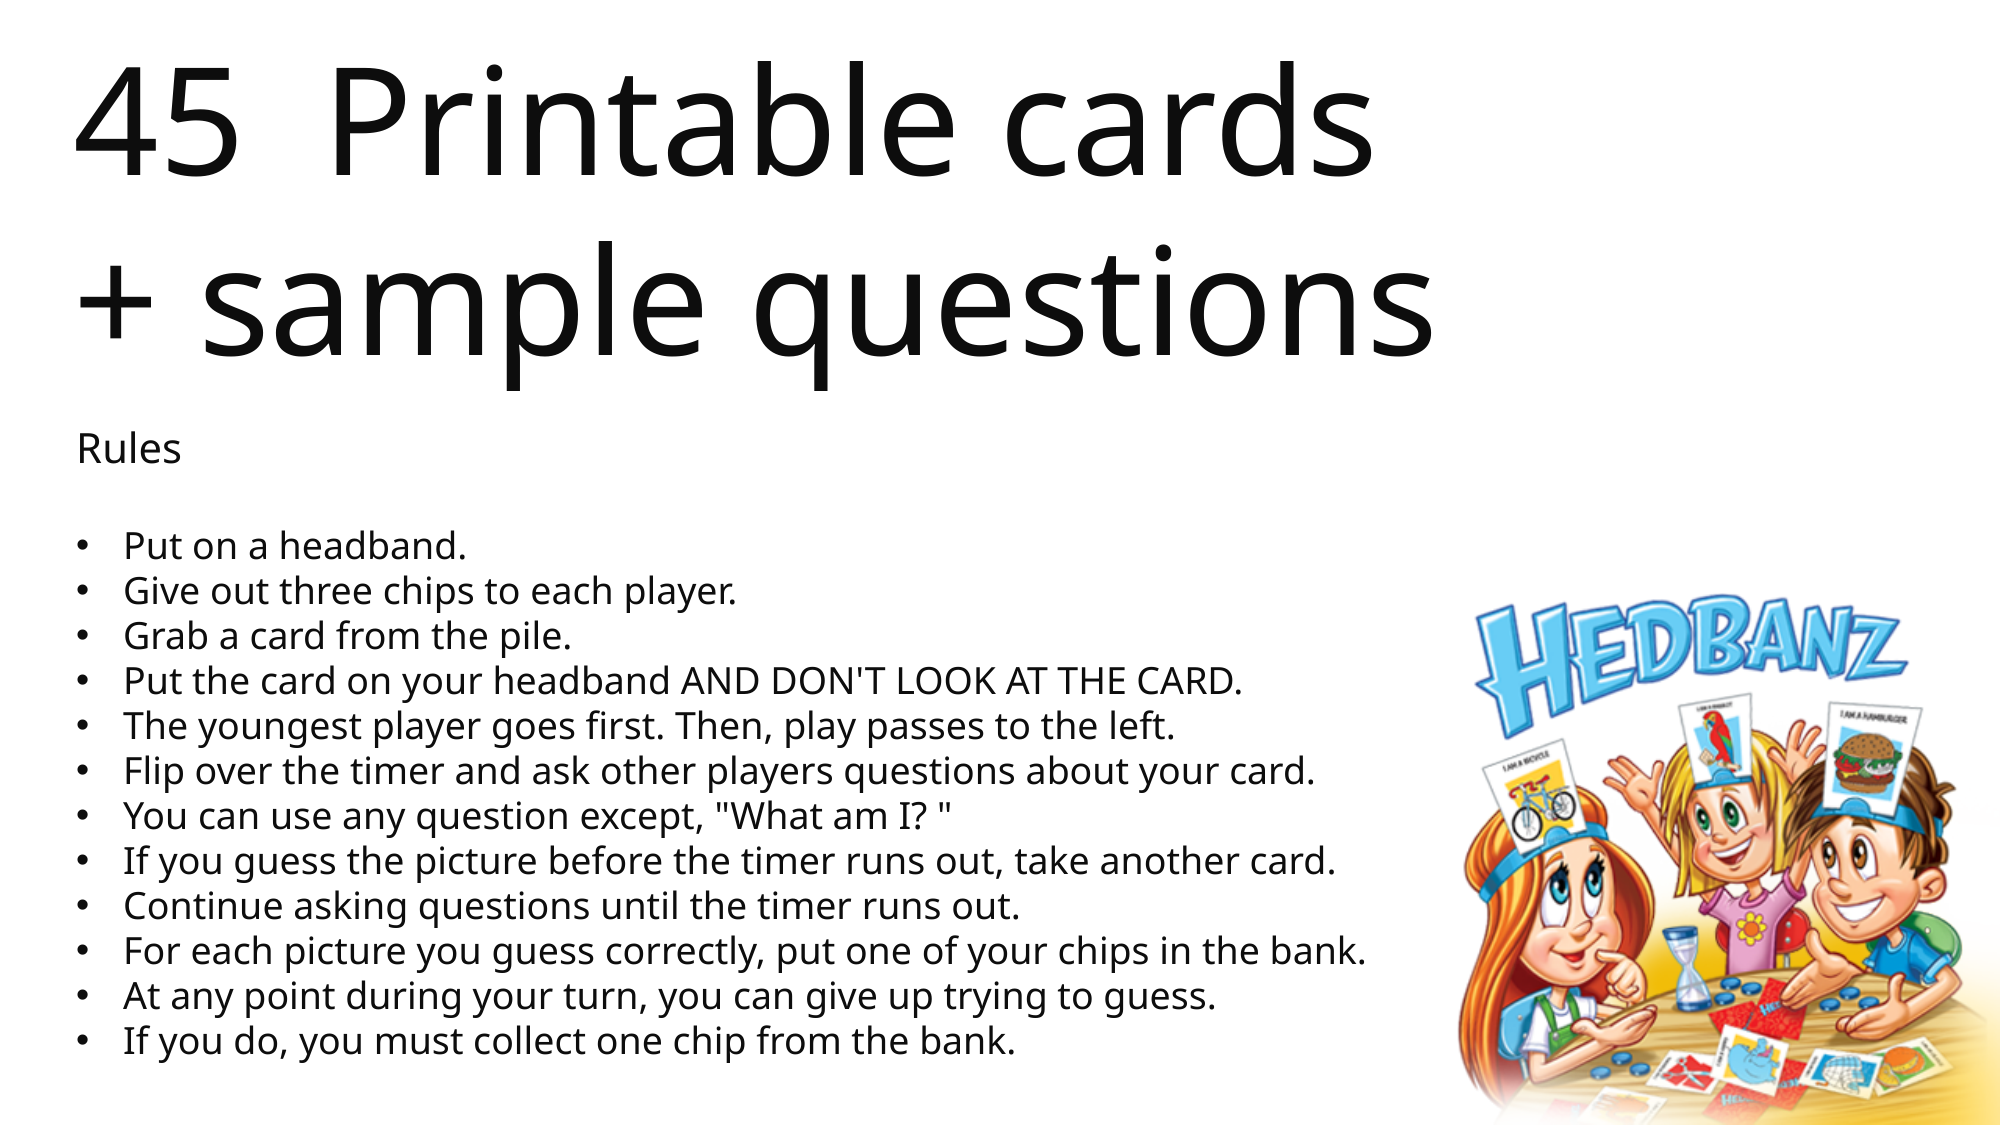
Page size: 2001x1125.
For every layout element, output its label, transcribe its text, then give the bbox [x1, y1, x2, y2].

picture [1453, 584, 2000, 1125]
text_box 45 Printable cards + sample questions [58, 18, 1454, 394]
text_box Rules Put on a headband. Give out three chips to each player. Grab a card from the pile. Put the card on your headband AND DON'T LOOK AT THE CARD. The youngest player goes first. Then, play passes to the left. Flip over the timer and ask other players questions about your card. You can use any question except, "What am I? " If you guess the picture before the timer runs out, take another card. Continue asking questions until the timer runs out. For each picture you guess correctly, put one of your chips in the bank. At any point during your turn, you can give up trying to guess. If you do, you must collect one chip from the bank. [61, 414, 1393, 1069]
